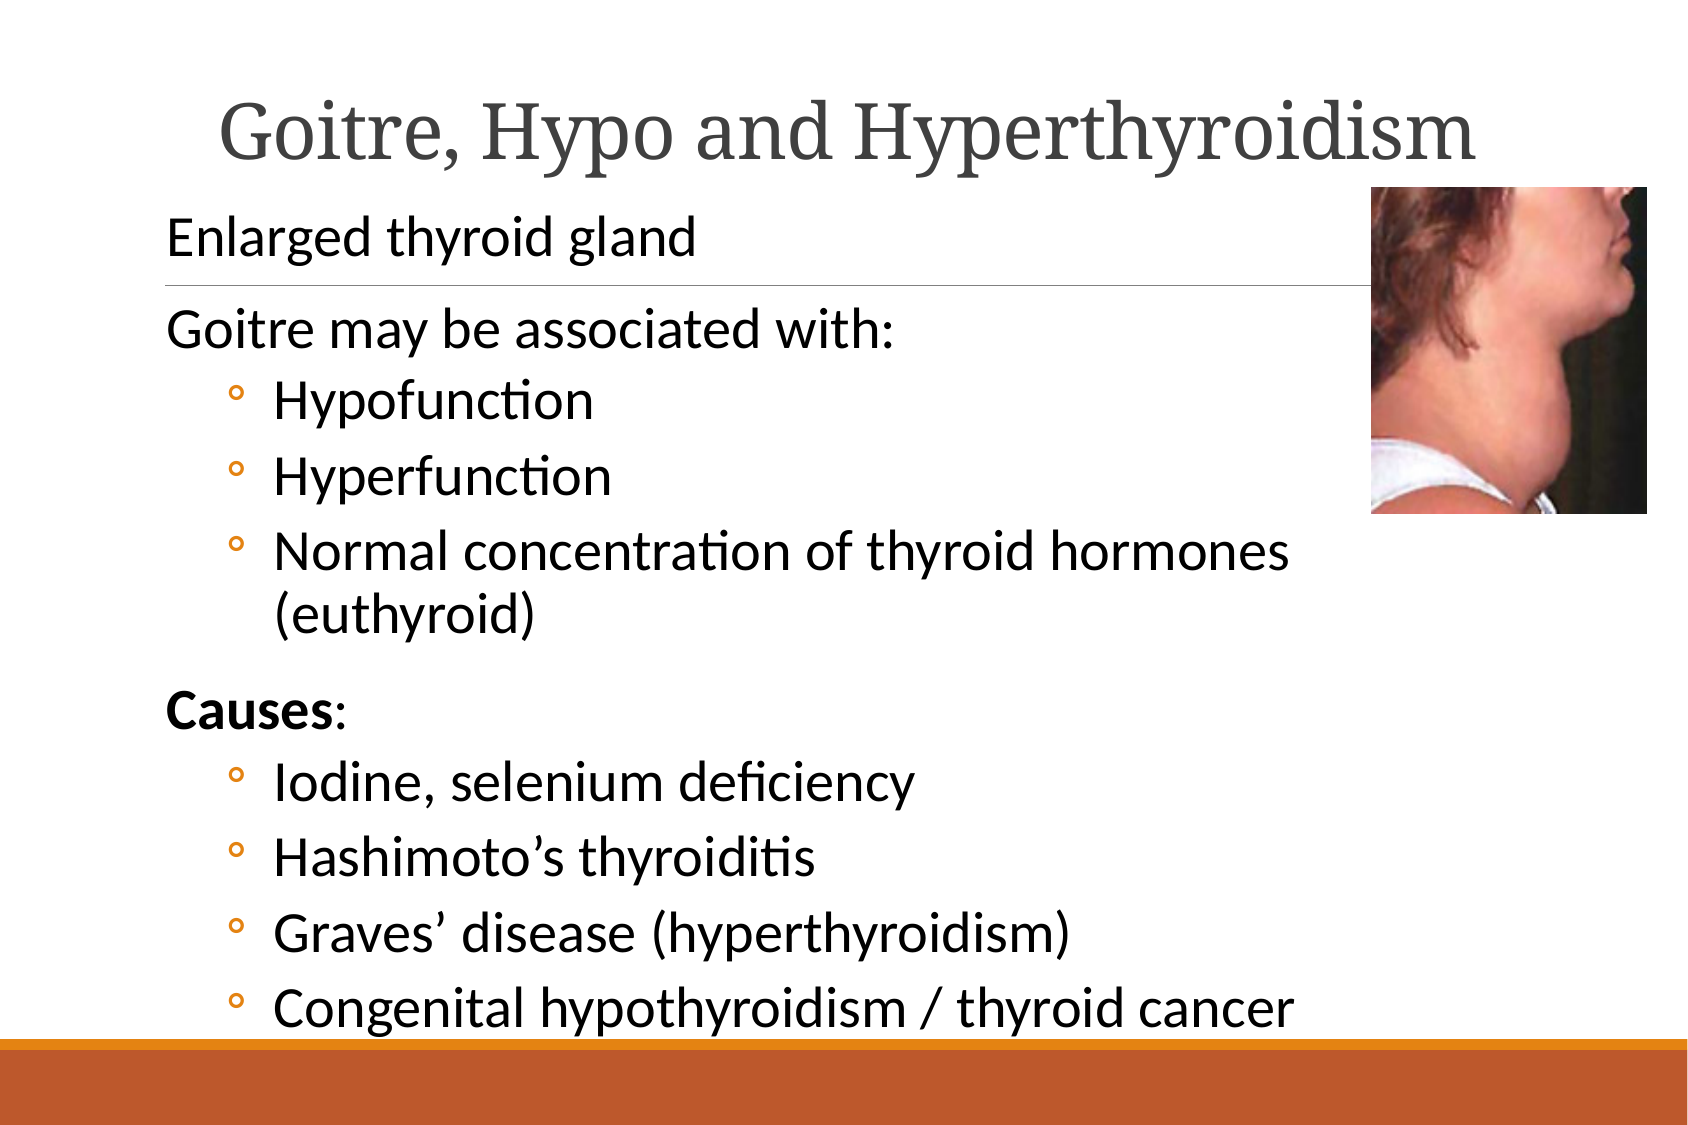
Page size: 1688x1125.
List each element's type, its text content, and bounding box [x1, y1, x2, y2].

list Enlarged thyroid gland Goitre may be associated with: Hypofunction Hyperfunction Normal concentration of thyroid hormones (euthyroid) Causes: Iodine, selenium deficiency Hashimoto’s thyroiditis Graves’ disease (hyperthyroidism) Congenital hypothyroidism / thyroid cancer [151, 198, 1544, 859]
picture [1370, 187, 1648, 514]
title Goitre, Hypo and Hyperthyroidism [151, 41, 1544, 183]
